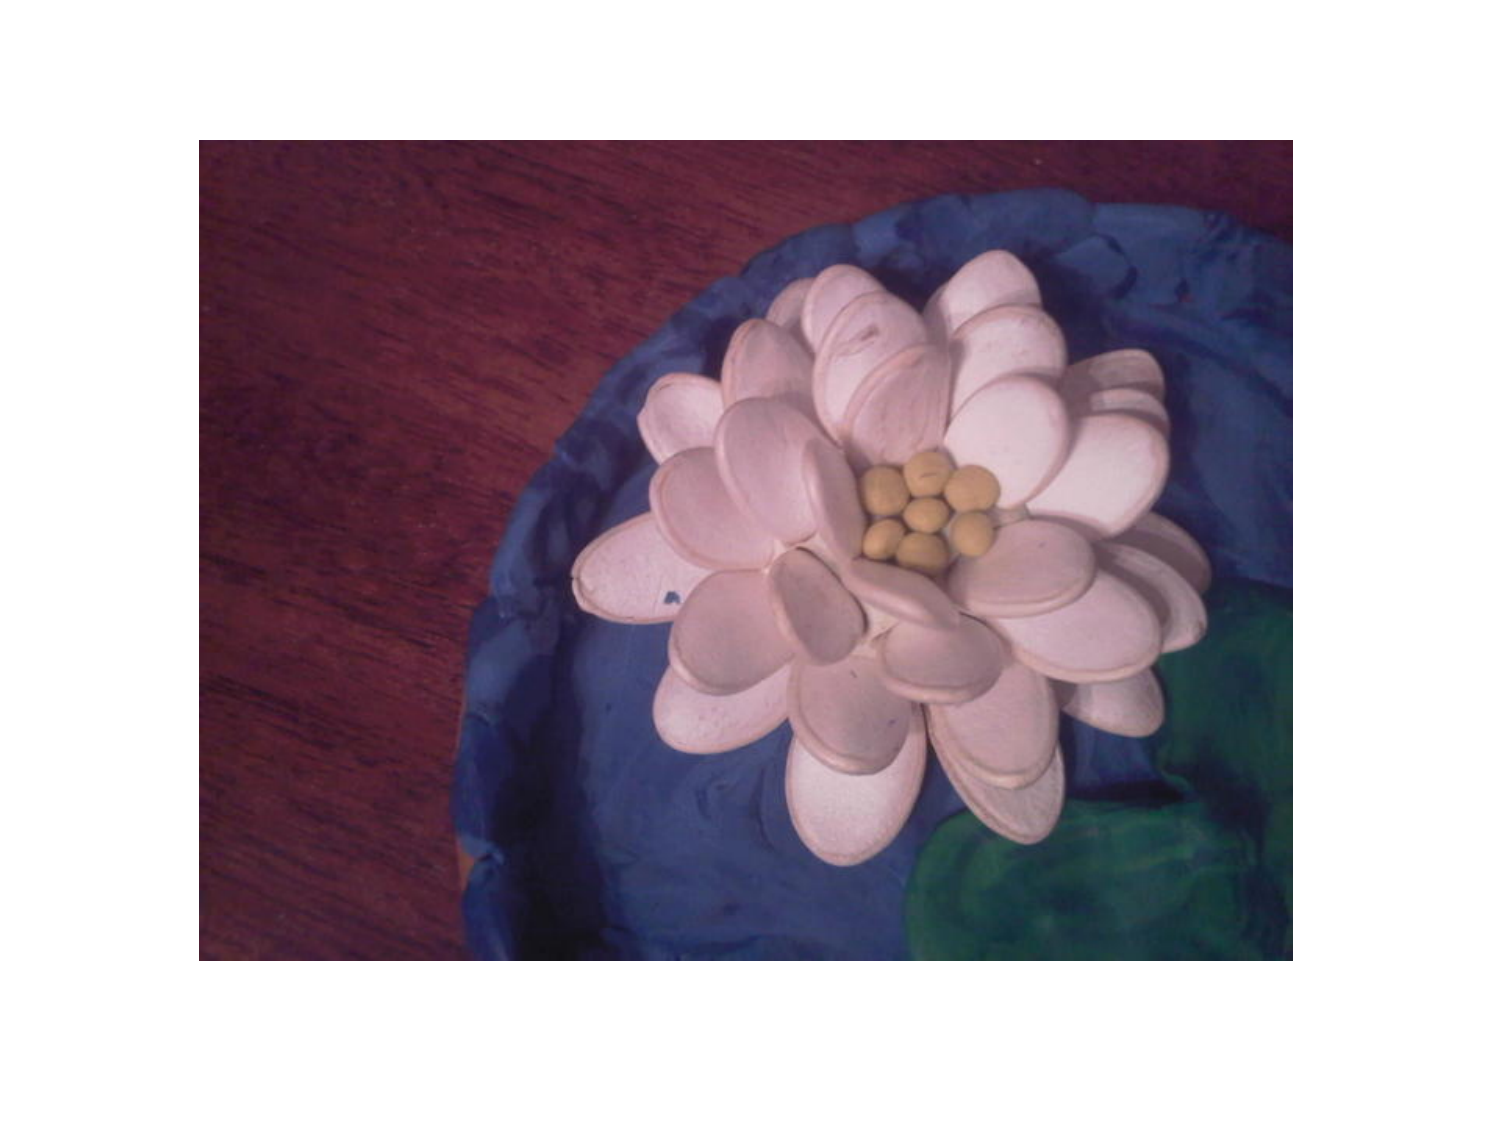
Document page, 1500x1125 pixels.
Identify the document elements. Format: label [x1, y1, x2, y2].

picture [198, 140, 1294, 962]
